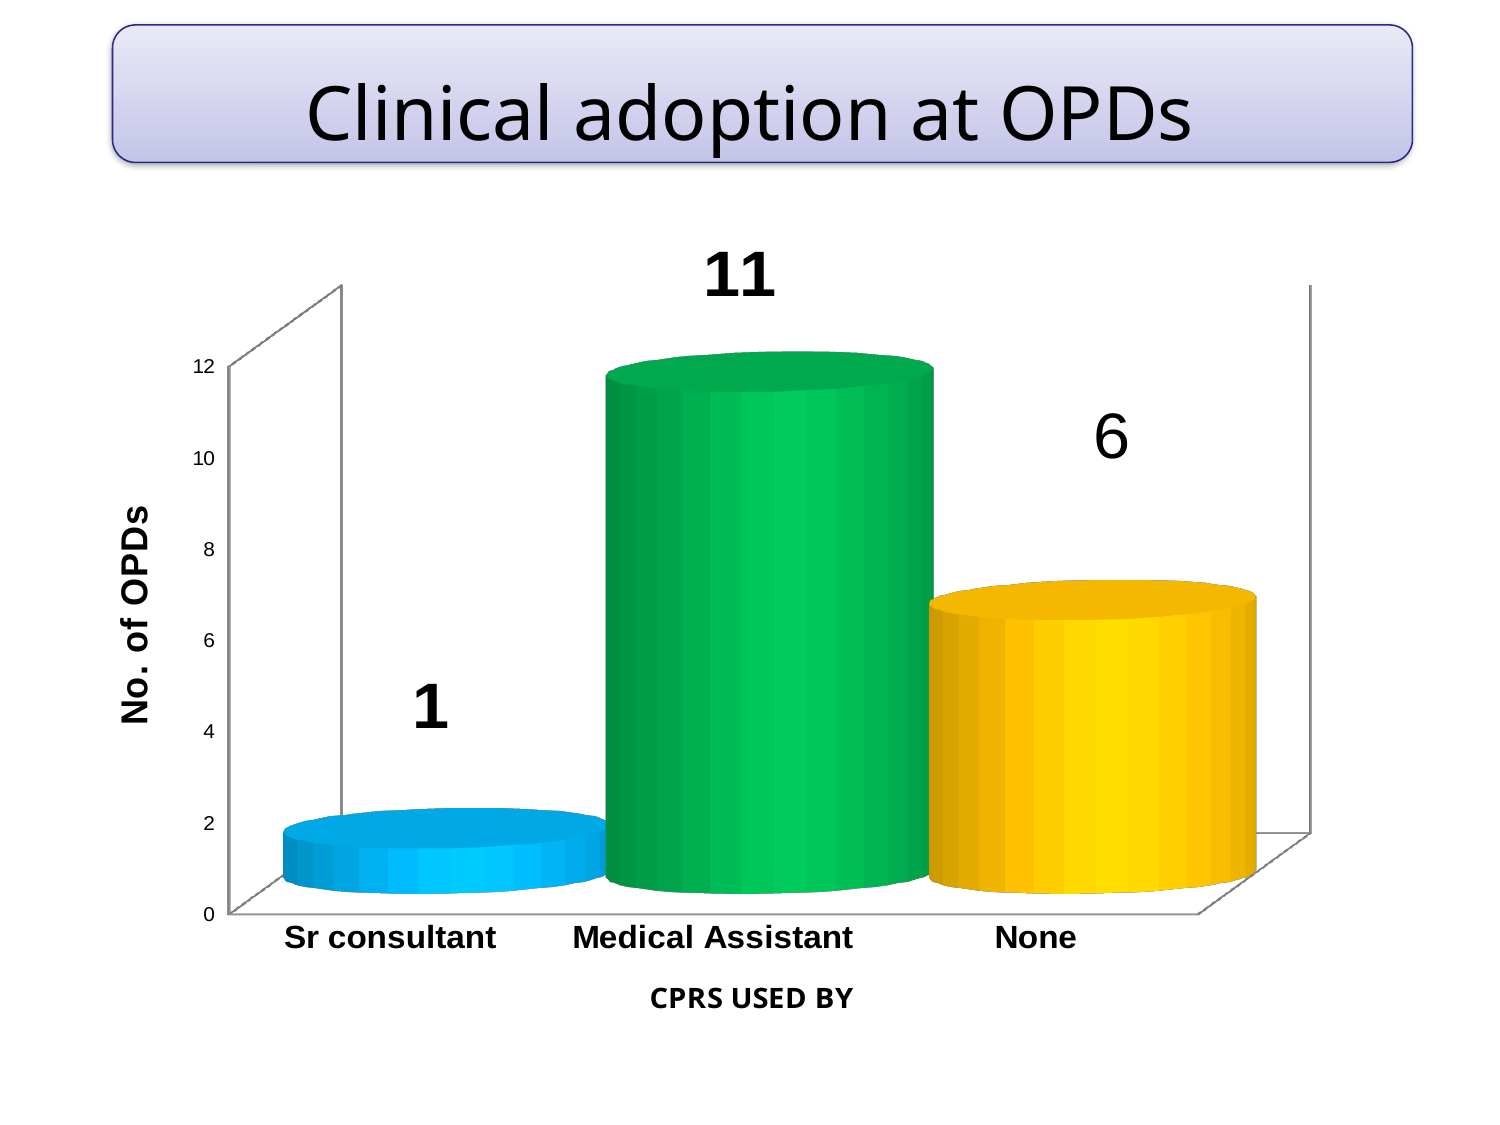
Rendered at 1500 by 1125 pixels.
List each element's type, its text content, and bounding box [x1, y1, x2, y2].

chart [74, 237, 1338, 1051]
text_box [112, 24, 1413, 44]
title Clinical adoption at OPDs [74, 44, 1426, 176]
